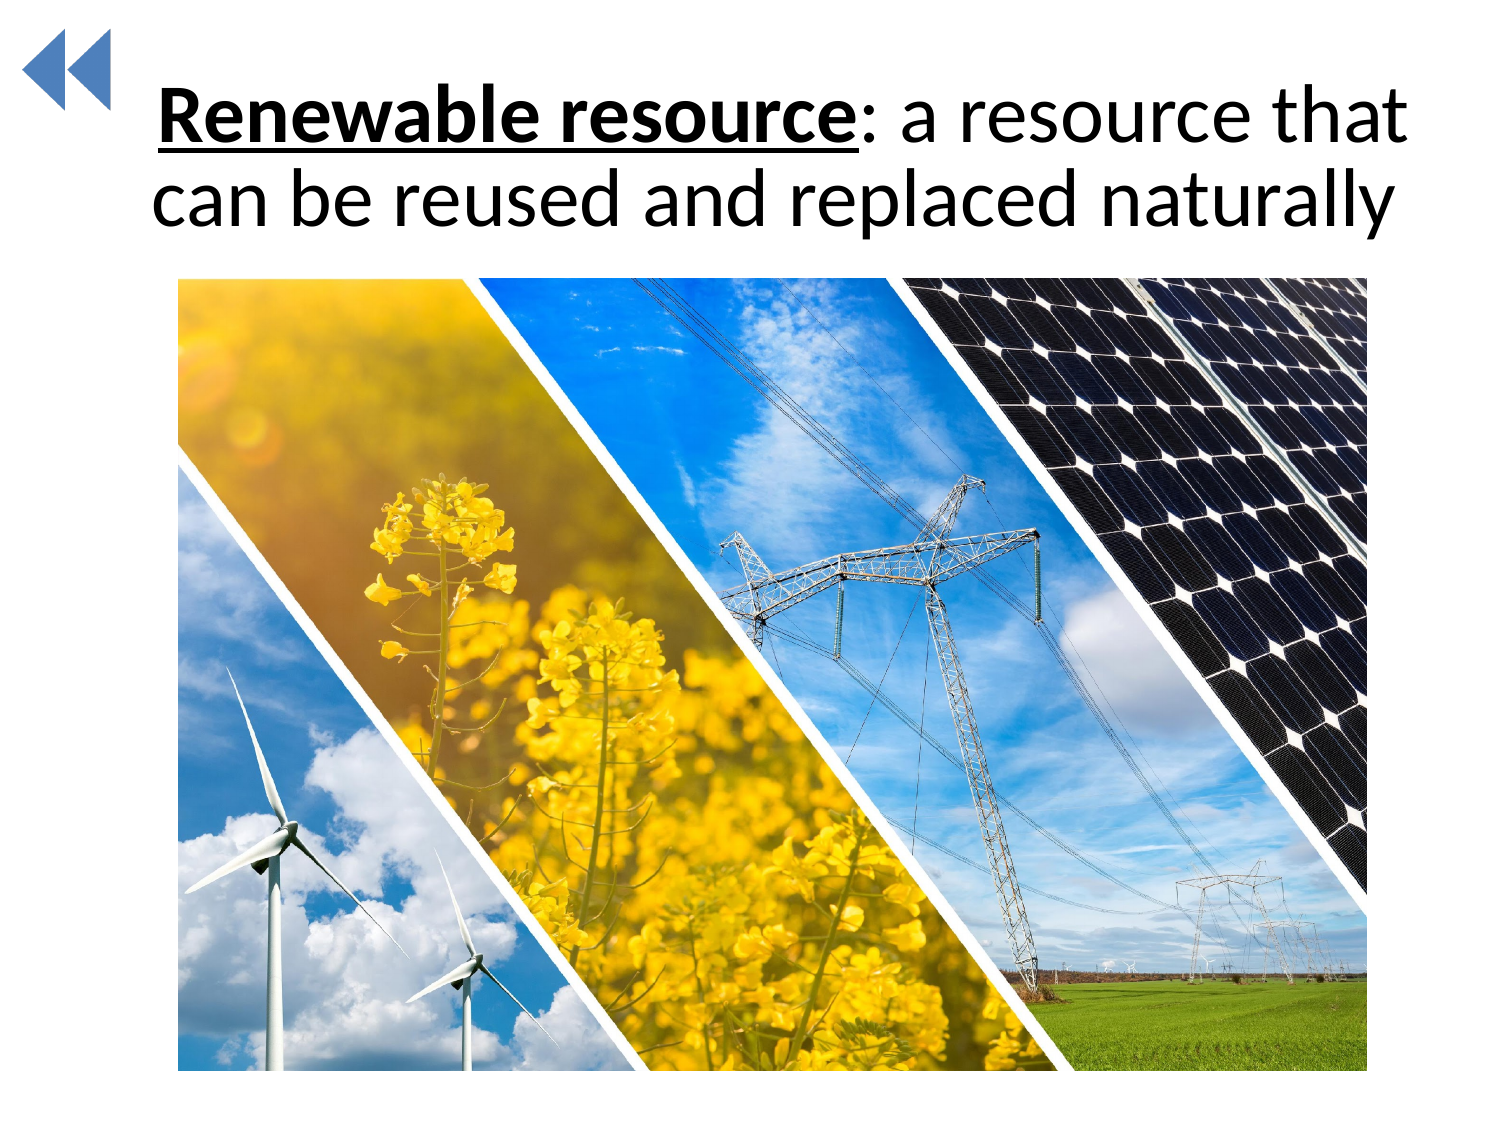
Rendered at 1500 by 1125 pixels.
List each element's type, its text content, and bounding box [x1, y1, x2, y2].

text_box [0, 0, 140, 140]
title Renewable resource: a resource that can be reused and replaced naturally [120, 47, 1448, 372]
picture [177, 277, 1367, 1072]
